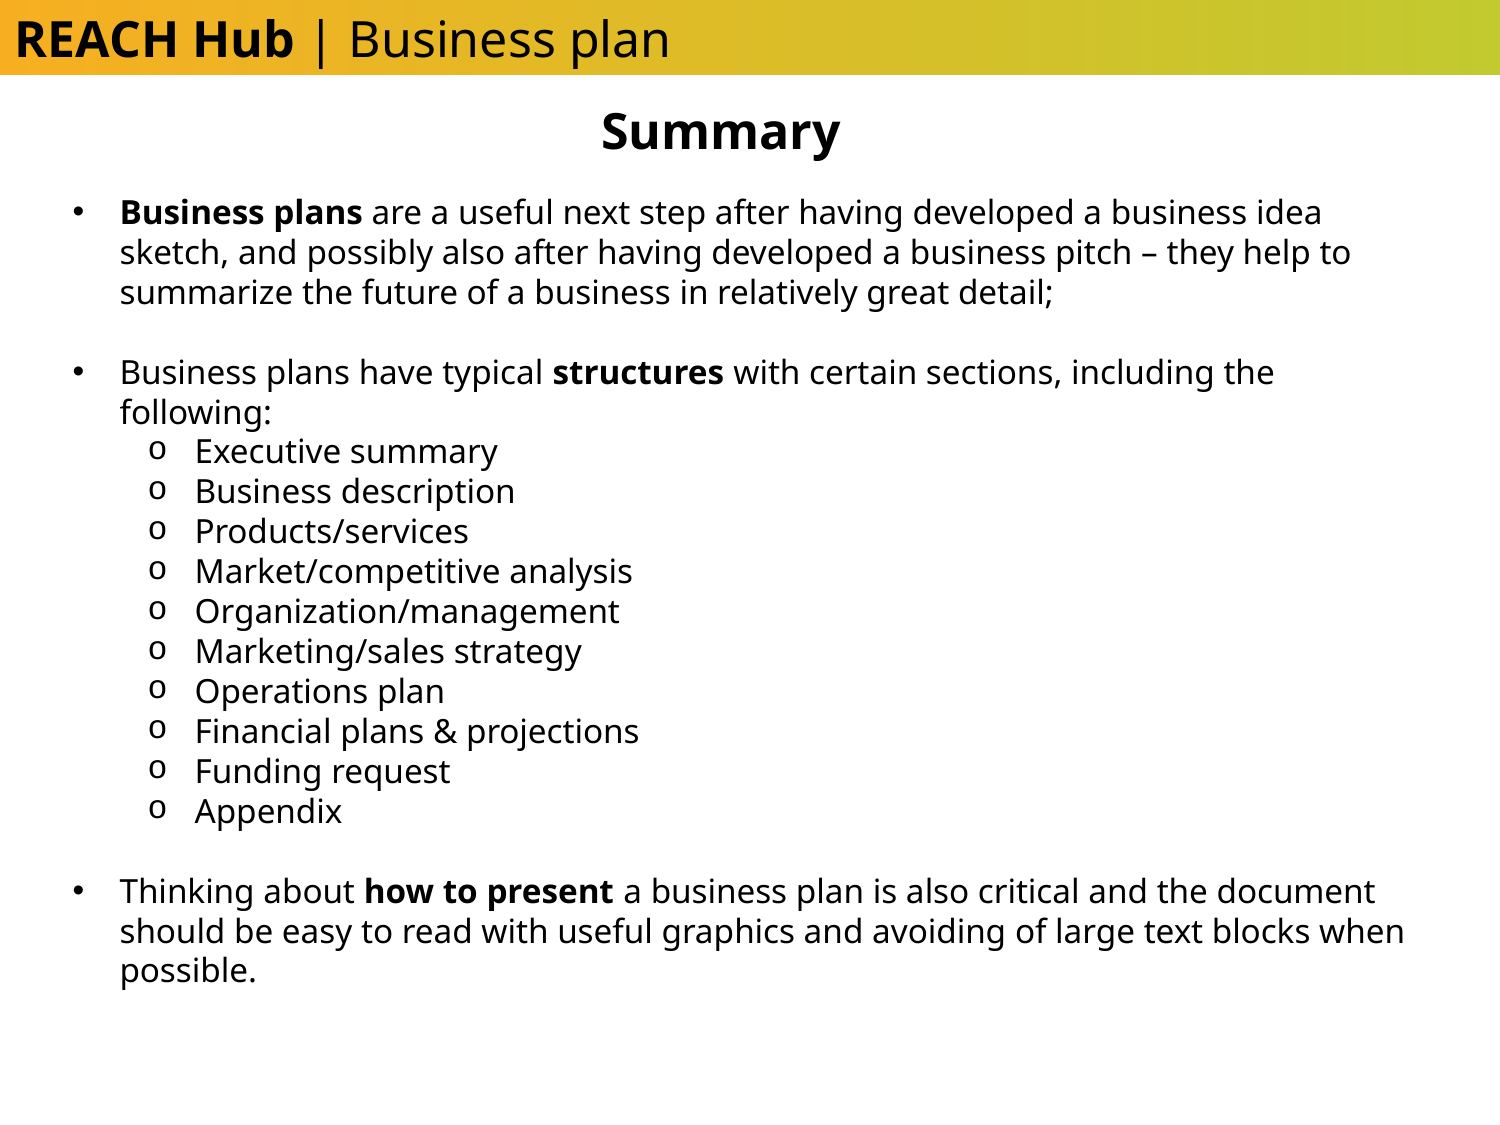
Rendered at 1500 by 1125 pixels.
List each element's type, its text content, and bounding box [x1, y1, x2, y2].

text_box Summary [16, 91, 1426, 167]
text_box REACH Hub | Business plan [0, 0, 1500, 75]
text_box Business plans are a useful next step after having developed a business idea sketch, and possibly also after having developed a business pitch – they help to summarize the future of a business in relatively great detail; Business plans have typical structures with certain sections, including the following: Executive summary Business description Products/services Market/competitive analysis Organization/management Marketing/sales strategy Operations plan Financial plans & projections Funding request Appendix Thinking about how to present a business plan is also critical and the document should be easy to read with useful graphics and avoiding of large text blocks when possible. [57, 183, 1443, 997]
